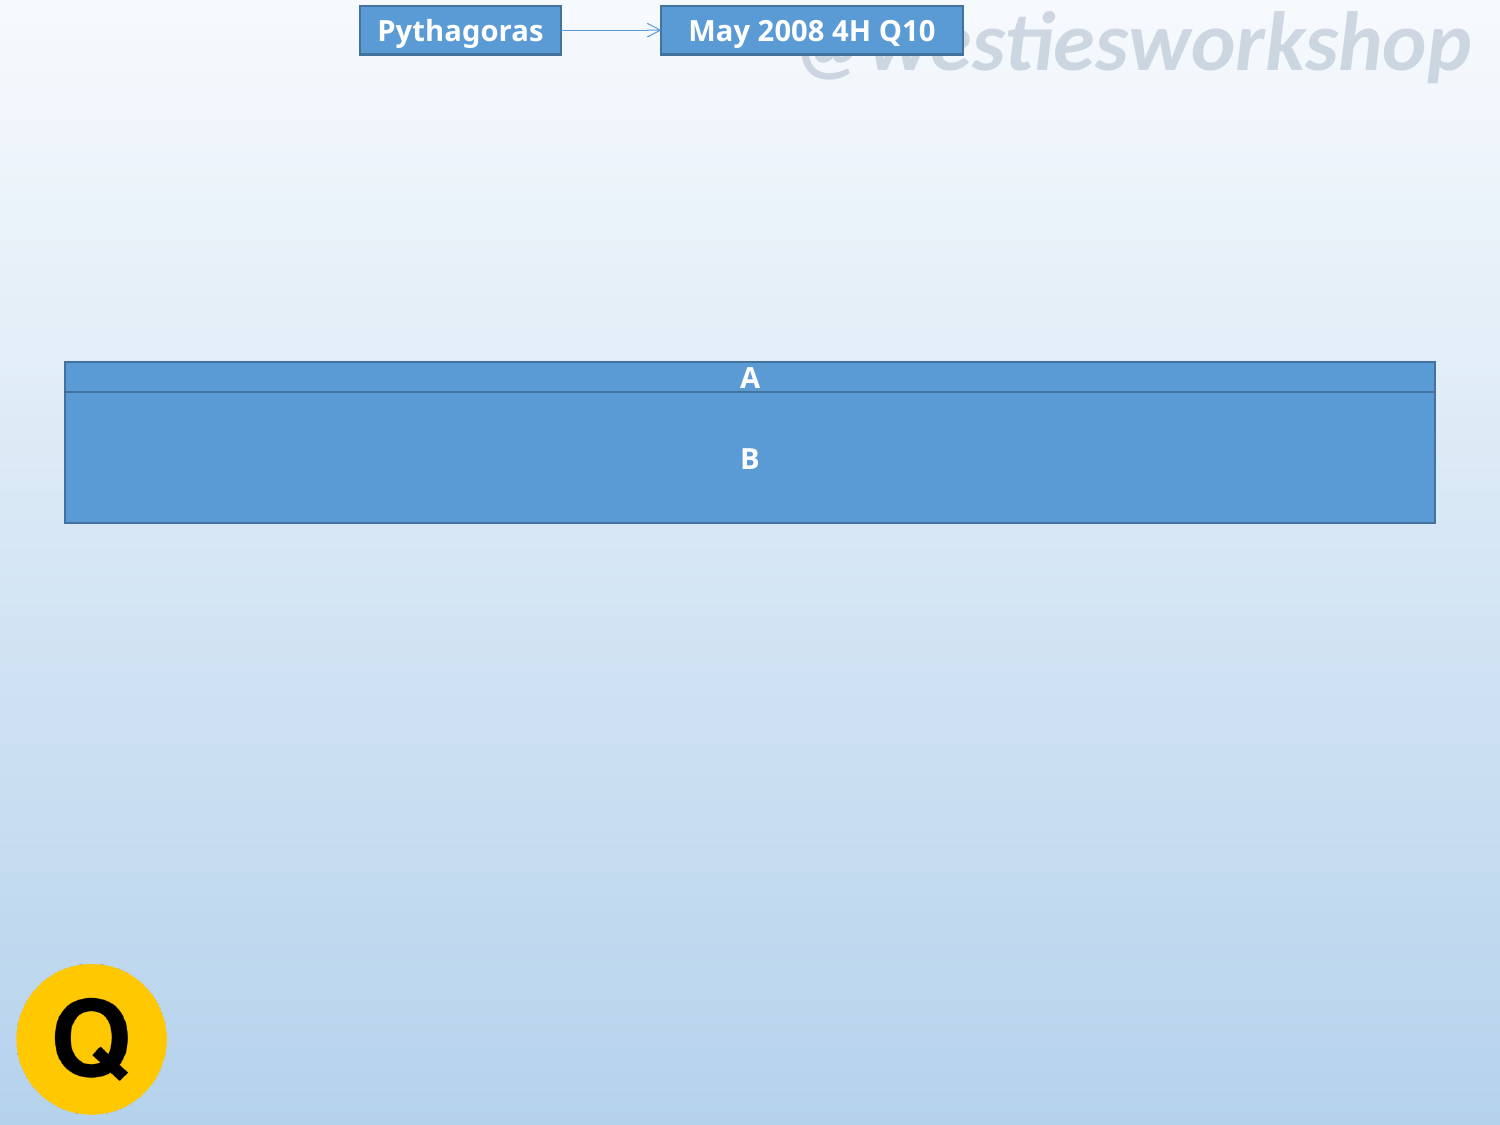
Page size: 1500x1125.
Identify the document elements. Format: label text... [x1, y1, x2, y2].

text_box Pythagoras [359, 5, 562, 56]
picture [64, 361, 1436, 524]
text_box May 2008 4H Q10 [660, 5, 964, 56]
picture [0, 940, 191, 1125]
